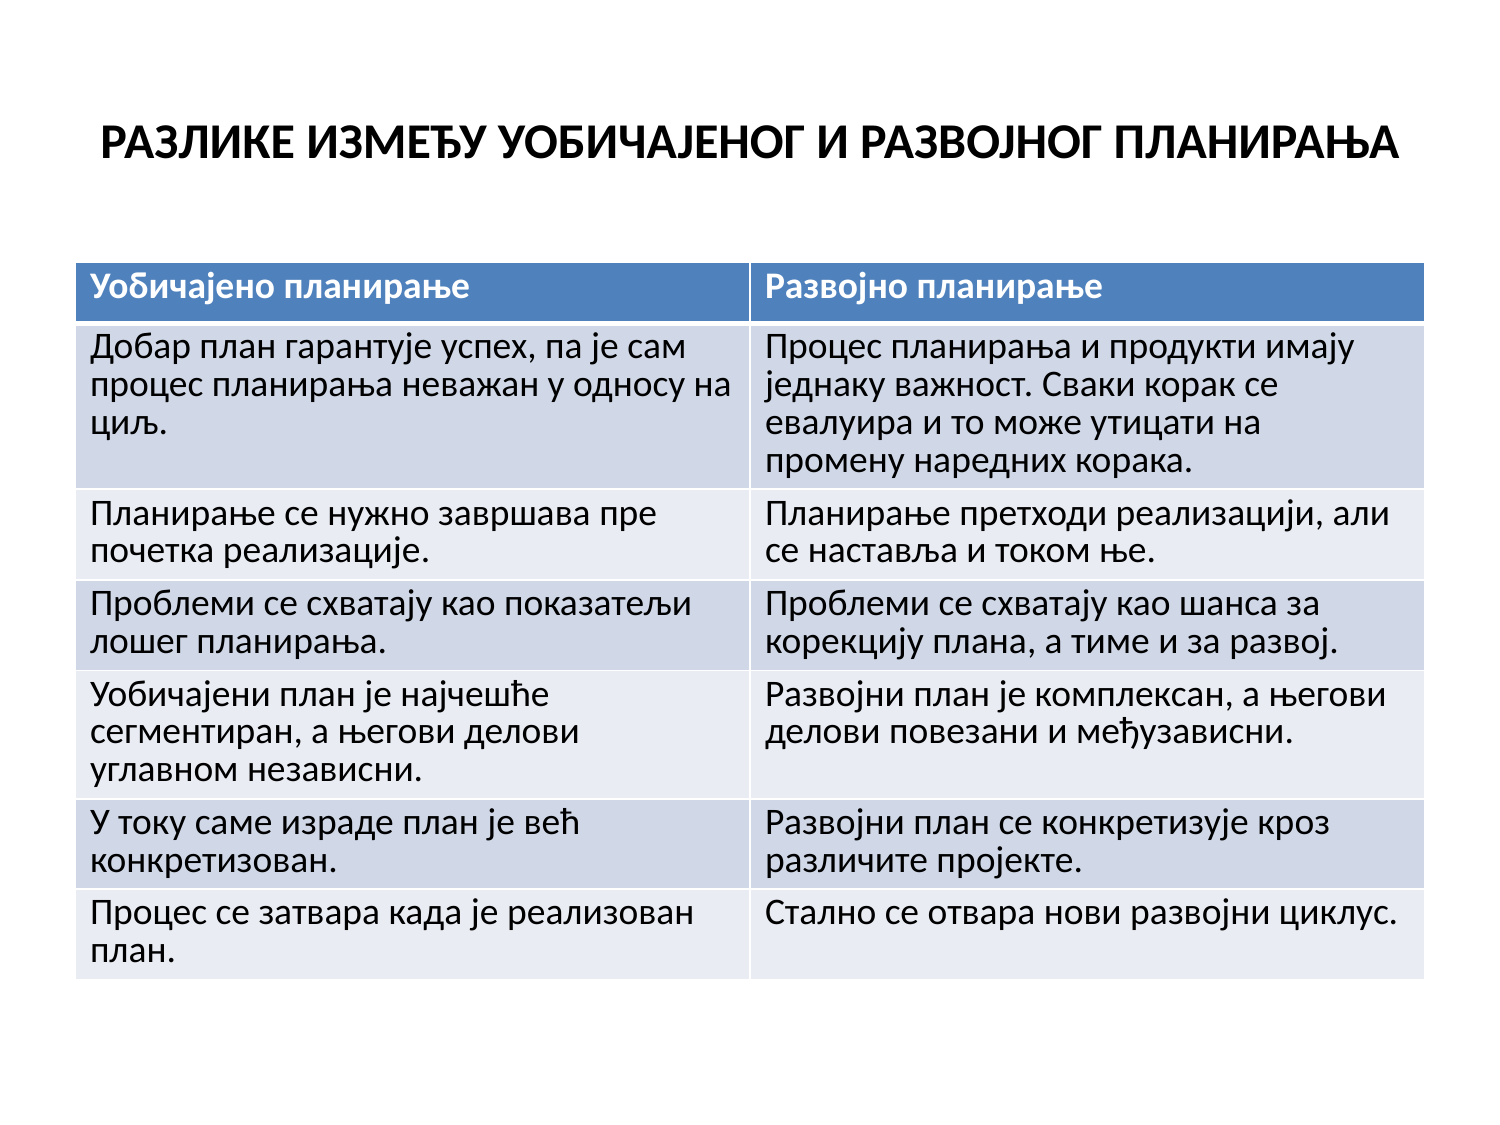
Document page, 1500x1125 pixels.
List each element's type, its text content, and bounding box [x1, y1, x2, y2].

table_cell Процес планирања и продукти имају једнаку важност. Сваки корак се евалуира и то може утицати на промену наредних корака. [751, 326, 1424, 488]
table_cell Развојни план се конкретизује кроз различите пројекте. [751, 800, 1424, 888]
table_cell Планирање се нужно завршава пре почетка реализације. [76, 490, 749, 579]
table_header Развојно планирање [751, 263, 1424, 321]
table_header Уобичајено планирање [76, 263, 749, 321]
table_cell Планирање претходи реализацији, али се наставља и током ње. [751, 490, 1424, 579]
table_cell Добар план гарантује успех, па је сам процес планирања неважан у односу на циљ. [76, 326, 749, 488]
table_cell Развојни план је комплексан, а његови делови повезани и међузависни. [751, 671, 1424, 798]
table_cell У току саме израде план је већ конкретизован. [76, 800, 749, 888]
table_cell Проблеми се схватају као показатељи лошег планирања. [76, 581, 749, 670]
table_cell Проблеми се схватају као шанса за корекцију плана, а тиме и за развој. [751, 581, 1424, 670]
table_cell Стално се отвара нови развојни циклус. [751, 890, 1424, 979]
table_cell Уобичајени план је најчешће сегментиран, а његови делови углавном независни. [76, 671, 749, 798]
title РАЗЛИКЕ ИЗМЕЂУ УОБИЧАЈЕНОГ И РАЗВОЈНОГ ПЛАНИРАЊА [75, 45, 1425, 233]
table_cell Процес се затвара када је реализован план. [76, 890, 749, 979]
